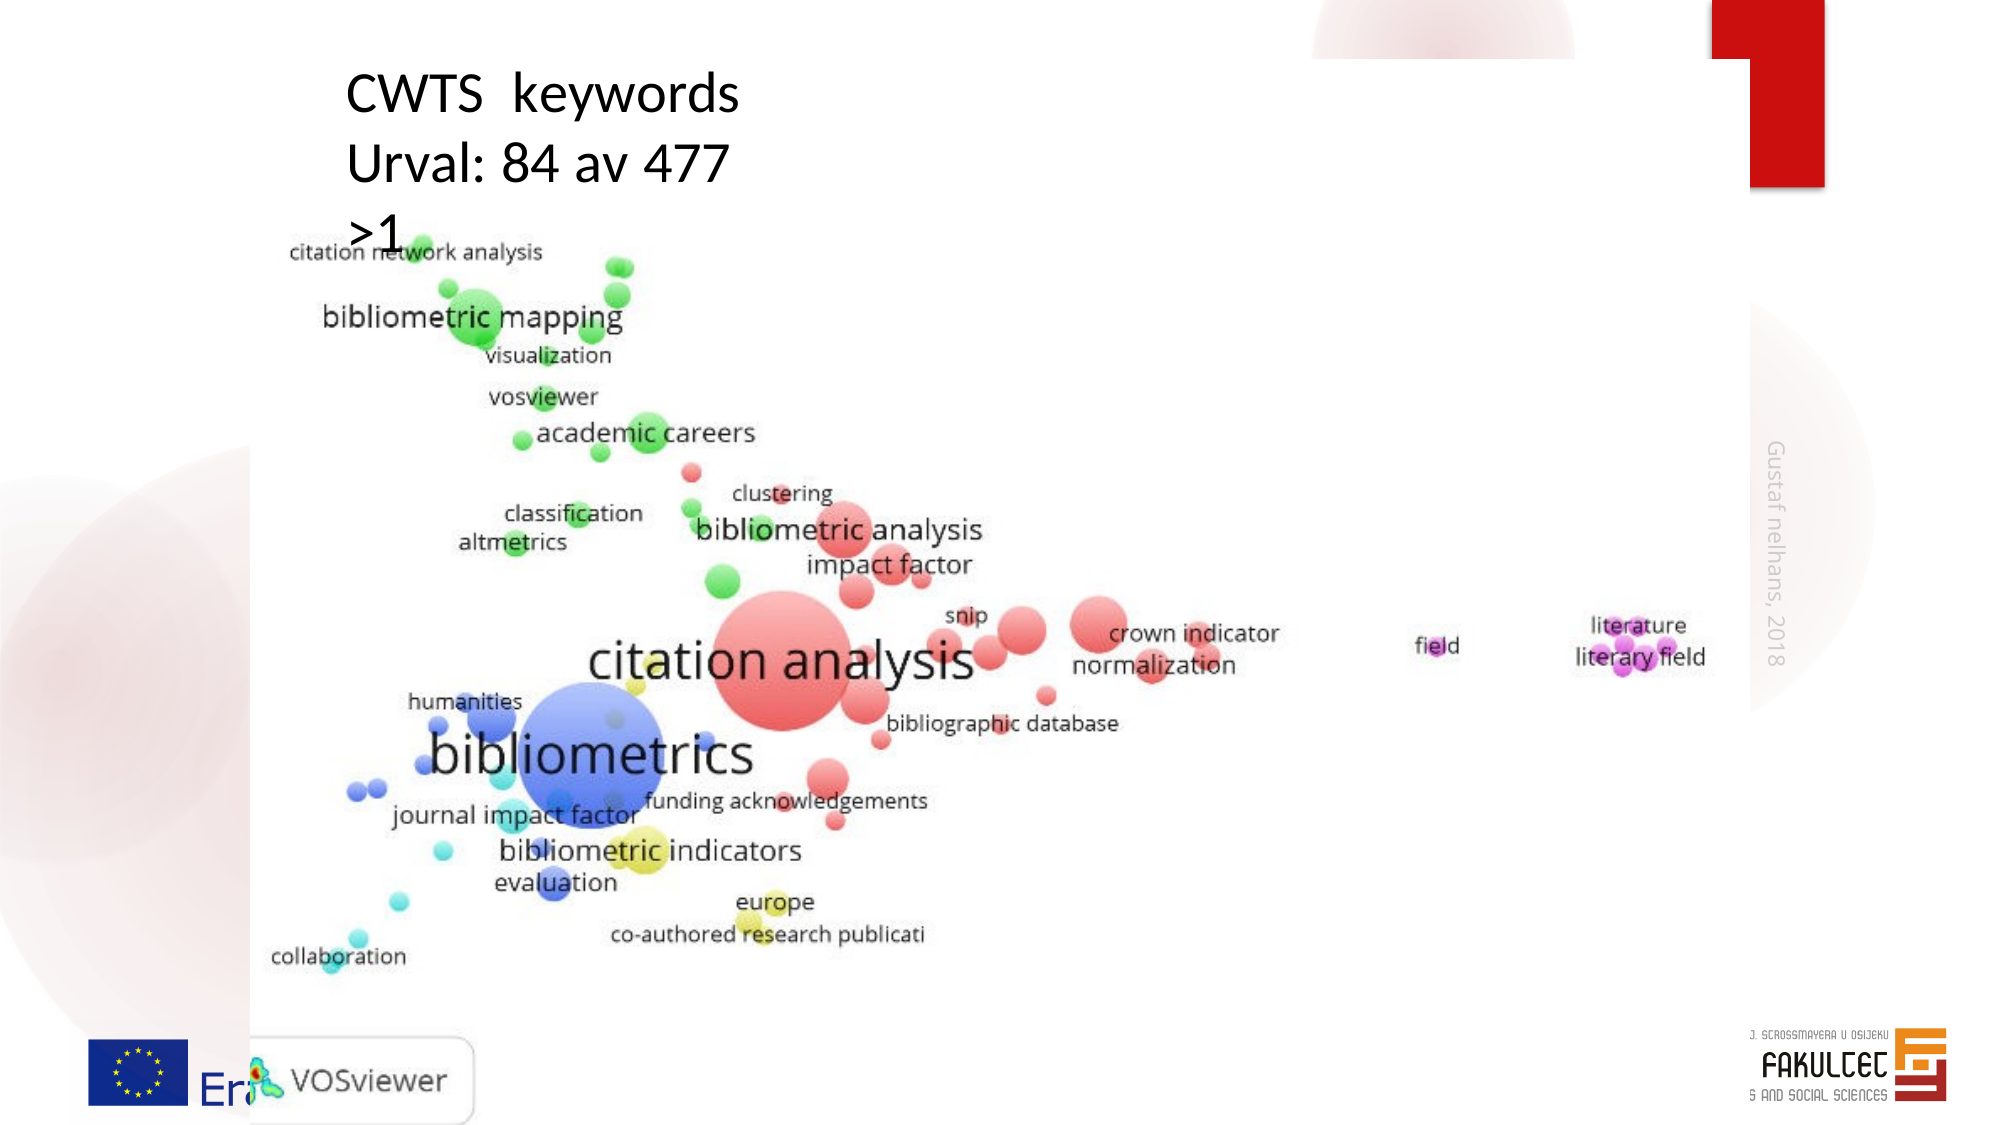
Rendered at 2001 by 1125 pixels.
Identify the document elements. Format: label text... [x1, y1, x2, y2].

picture [69, 1020, 249, 1125]
text_box [249, 59, 1750, 1125]
footer Gustaf nelhans, 2018 [1760, 237, 1811, 871]
picture [1750, 1017, 1951, 1112]
text_box CWTS keywords Urval: 84 av 477 >1 [344, 53, 803, 264]
